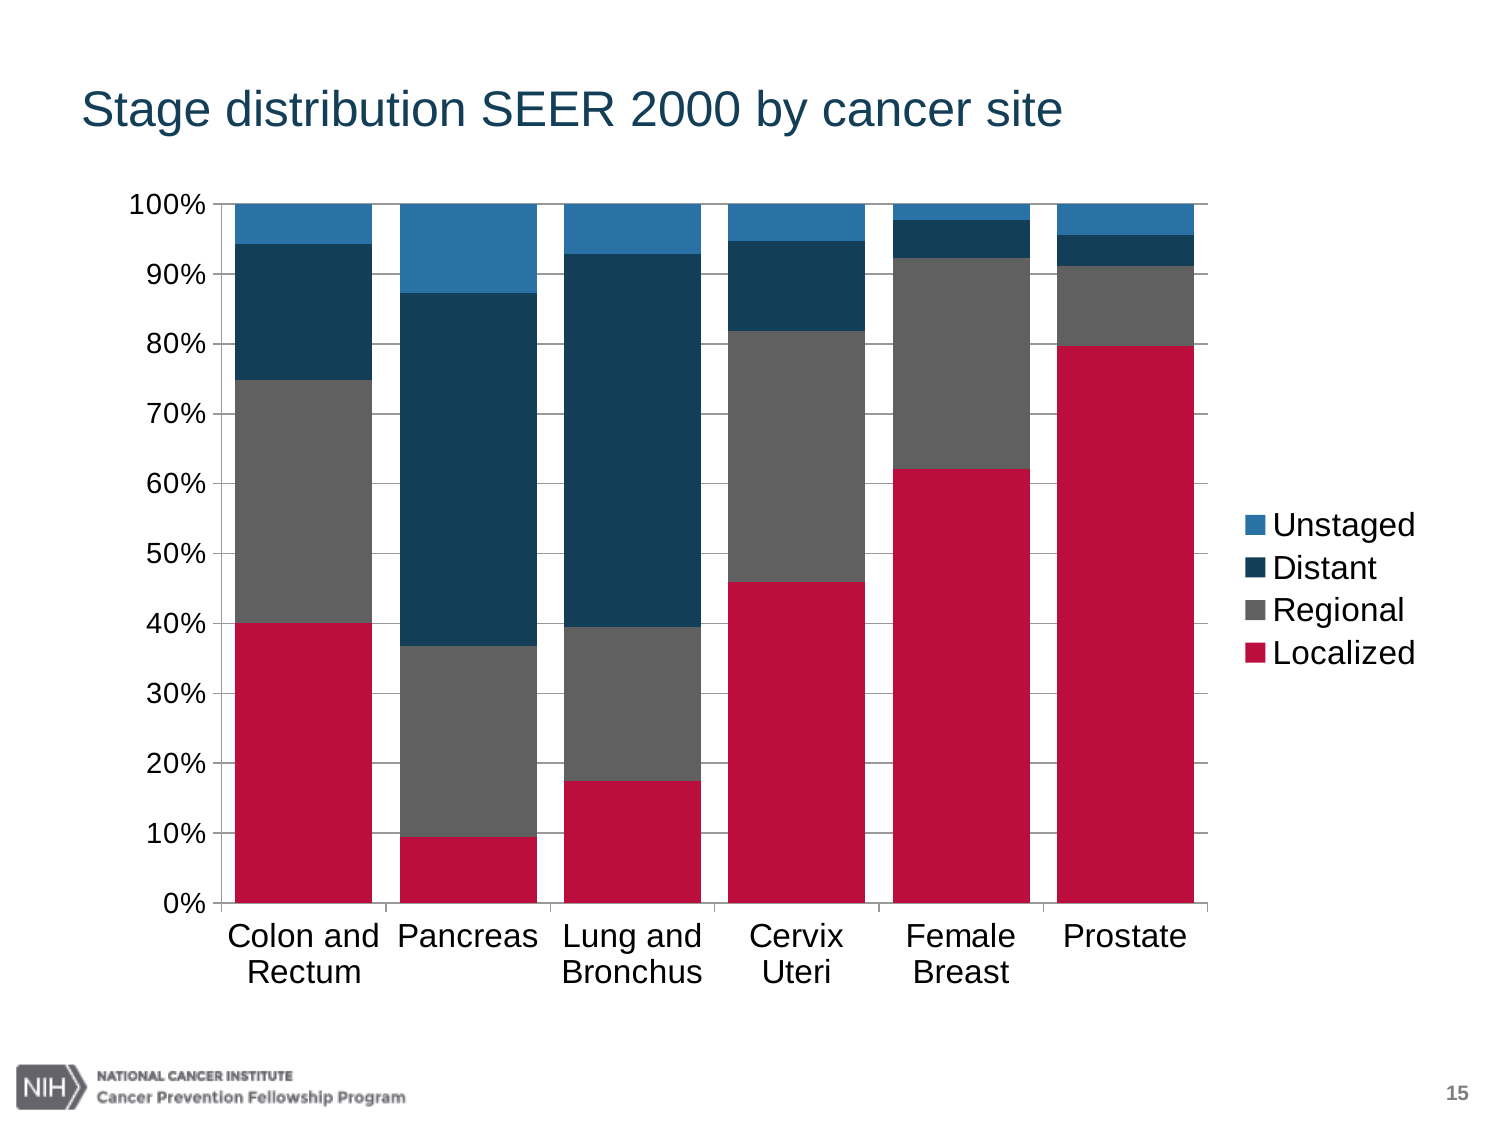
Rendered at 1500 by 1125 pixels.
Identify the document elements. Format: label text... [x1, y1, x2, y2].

picture [0, 1046, 502, 1125]
chart [101, 170, 1441, 1007]
title Stage distribution SEER 2000 by cancer site [81, 68, 1421, 138]
